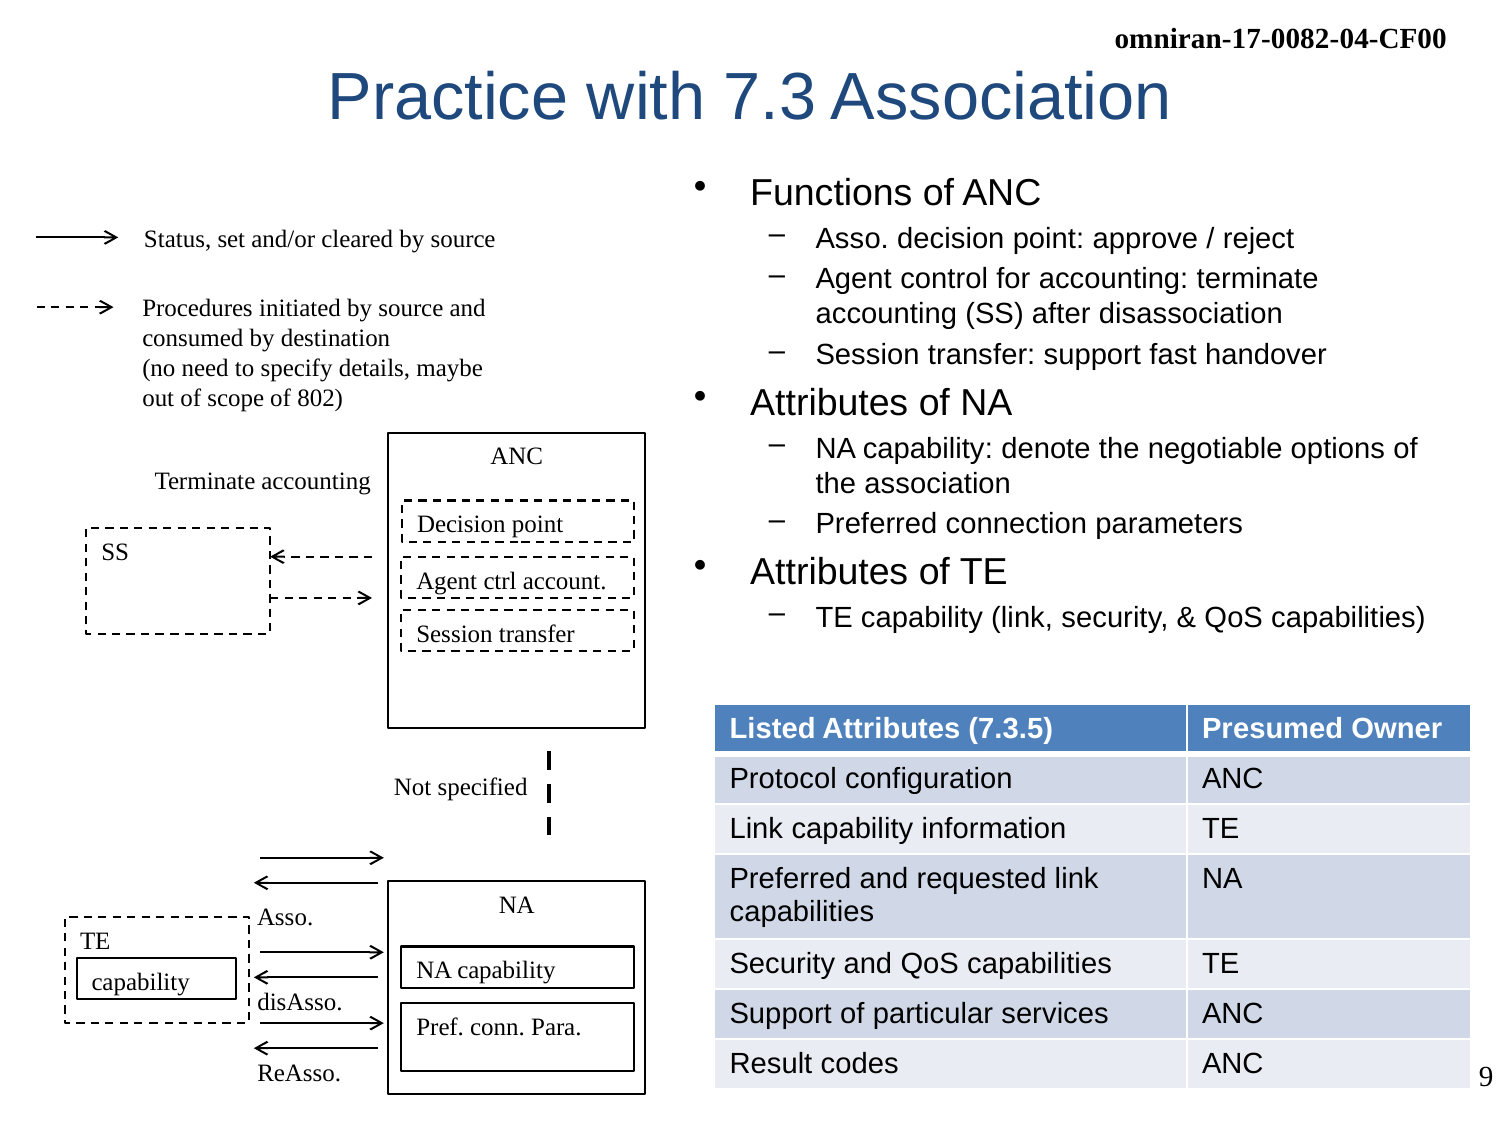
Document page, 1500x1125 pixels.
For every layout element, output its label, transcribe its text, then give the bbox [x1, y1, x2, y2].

table_cell ANC [1188, 757, 1470, 803]
text_box Procedures initiated by source and consumed by destination (no need to specify details, maybe out of scope of 802) [127, 284, 515, 419]
text_box Asso. [242, 893, 329, 938]
table_cell Security and QoS capabilities [715, 940, 1186, 988]
table_cell TE [1188, 940, 1470, 988]
text_box Not specified [379, 763, 543, 808]
table_cell Protocol configuration [715, 757, 1186, 803]
table_cell ANC [1188, 990, 1470, 1038]
table_cell Link capability information [715, 805, 1186, 853]
text_box Functions of ANC Asso. decision point: approve / reject Agent control for accounting: terminate accounting (SS) after disassociation Session transfer: support fast handover Attributes of NA NA capability: denote the negotiable options of the association Preferred connection parameters Attributes of TE TE capability (link, security, & QoS capabilities) [679, 160, 1483, 904]
text_box ReAsso. [242, 1048, 357, 1094]
table_header Listed Attributes (7.3.5) [715, 705, 1186, 751]
text_box Status, set and/or cleared by source [129, 214, 512, 260]
table_cell Support of particular services [715, 990, 1186, 1038]
text_box TE [64, 916, 249, 1024]
table_cell Result codes [715, 1040, 1186, 1088]
table_header Presumed Owner [1188, 705, 1470, 751]
table_cell TE [1188, 805, 1470, 853]
table_cell ANC [1188, 1040, 1470, 1088]
text_box SS [86, 527, 271, 634]
text_box NA capability [401, 946, 634, 988]
text_box capability [76, 958, 237, 1000]
text_box Decision point [402, 500, 635, 542]
text_box NA [388, 881, 646, 1094]
table_cell NA [1188, 855, 1470, 938]
text_box Session transfer [401, 609, 634, 651]
text_box Pref. conn. Para. [401, 1002, 634, 1072]
title Practice with 7.3 Association [75, 45, 1425, 233]
text_box ANC [388, 432, 646, 729]
text_box Agent ctrl account. [401, 556, 634, 598]
text_box Terminate accounting [139, 457, 387, 502]
table_cell Preferred and requested link capabilities [715, 855, 1186, 938]
text_box disAsso. [242, 977, 358, 1023]
